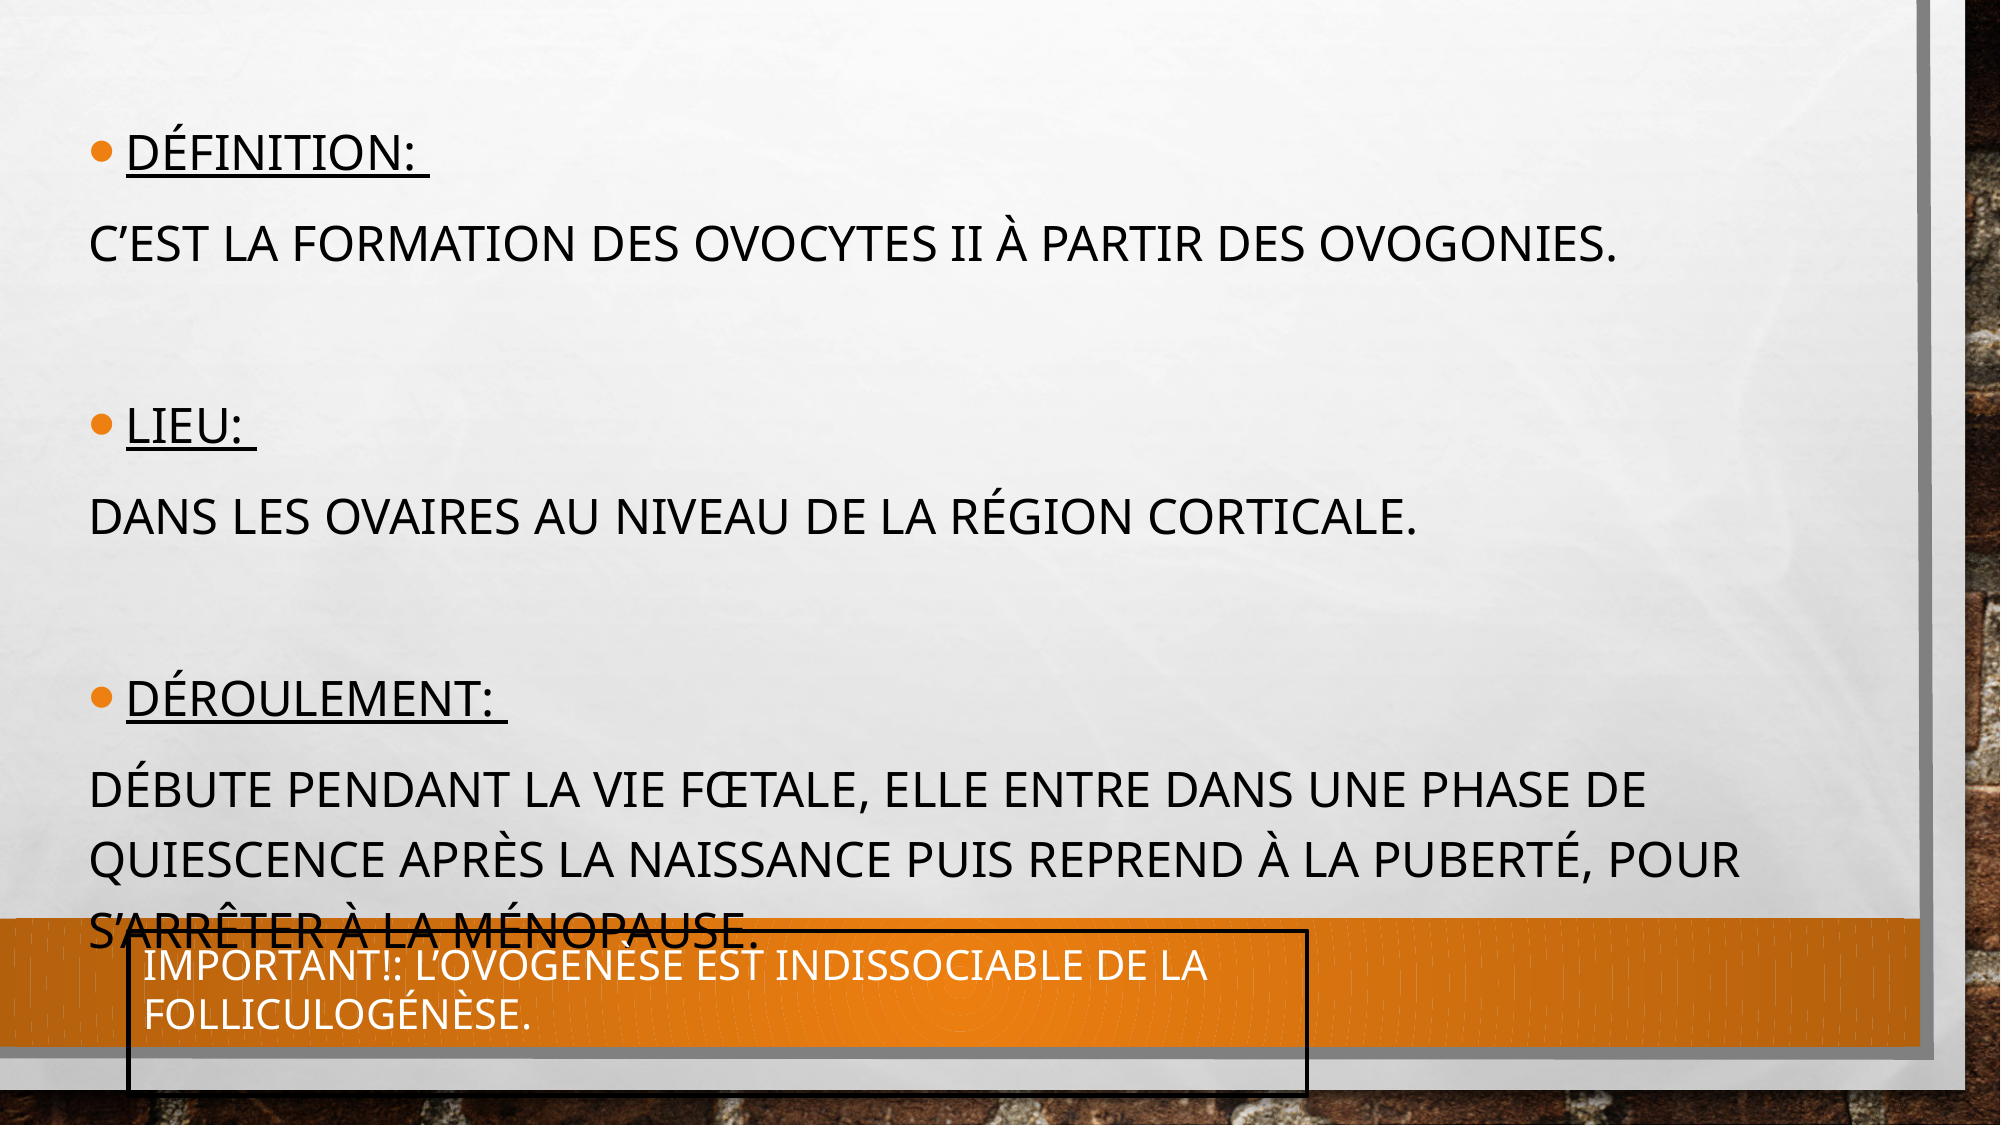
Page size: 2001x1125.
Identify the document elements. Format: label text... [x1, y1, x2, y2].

picture [0, 0, 2000, 1125]
list Définition: c’est la formation des ovocytes II à partir des ovogonies. Lieu: dans les ovaires au niveau de la région corticale. Déroulement: débute pendant la vie fœtale, Elle entre dans une phase de quiescence après la naissance puis reprend à la puberté, Pour S’arrêter à la ménopause. [73, 102, 1822, 973]
text_box IMPORTANT!: L’OVOGENÈSE EST INDISSOCIABLE DE LA FOLLICULOGÉNÈSE. [127, 929, 1309, 1097]
